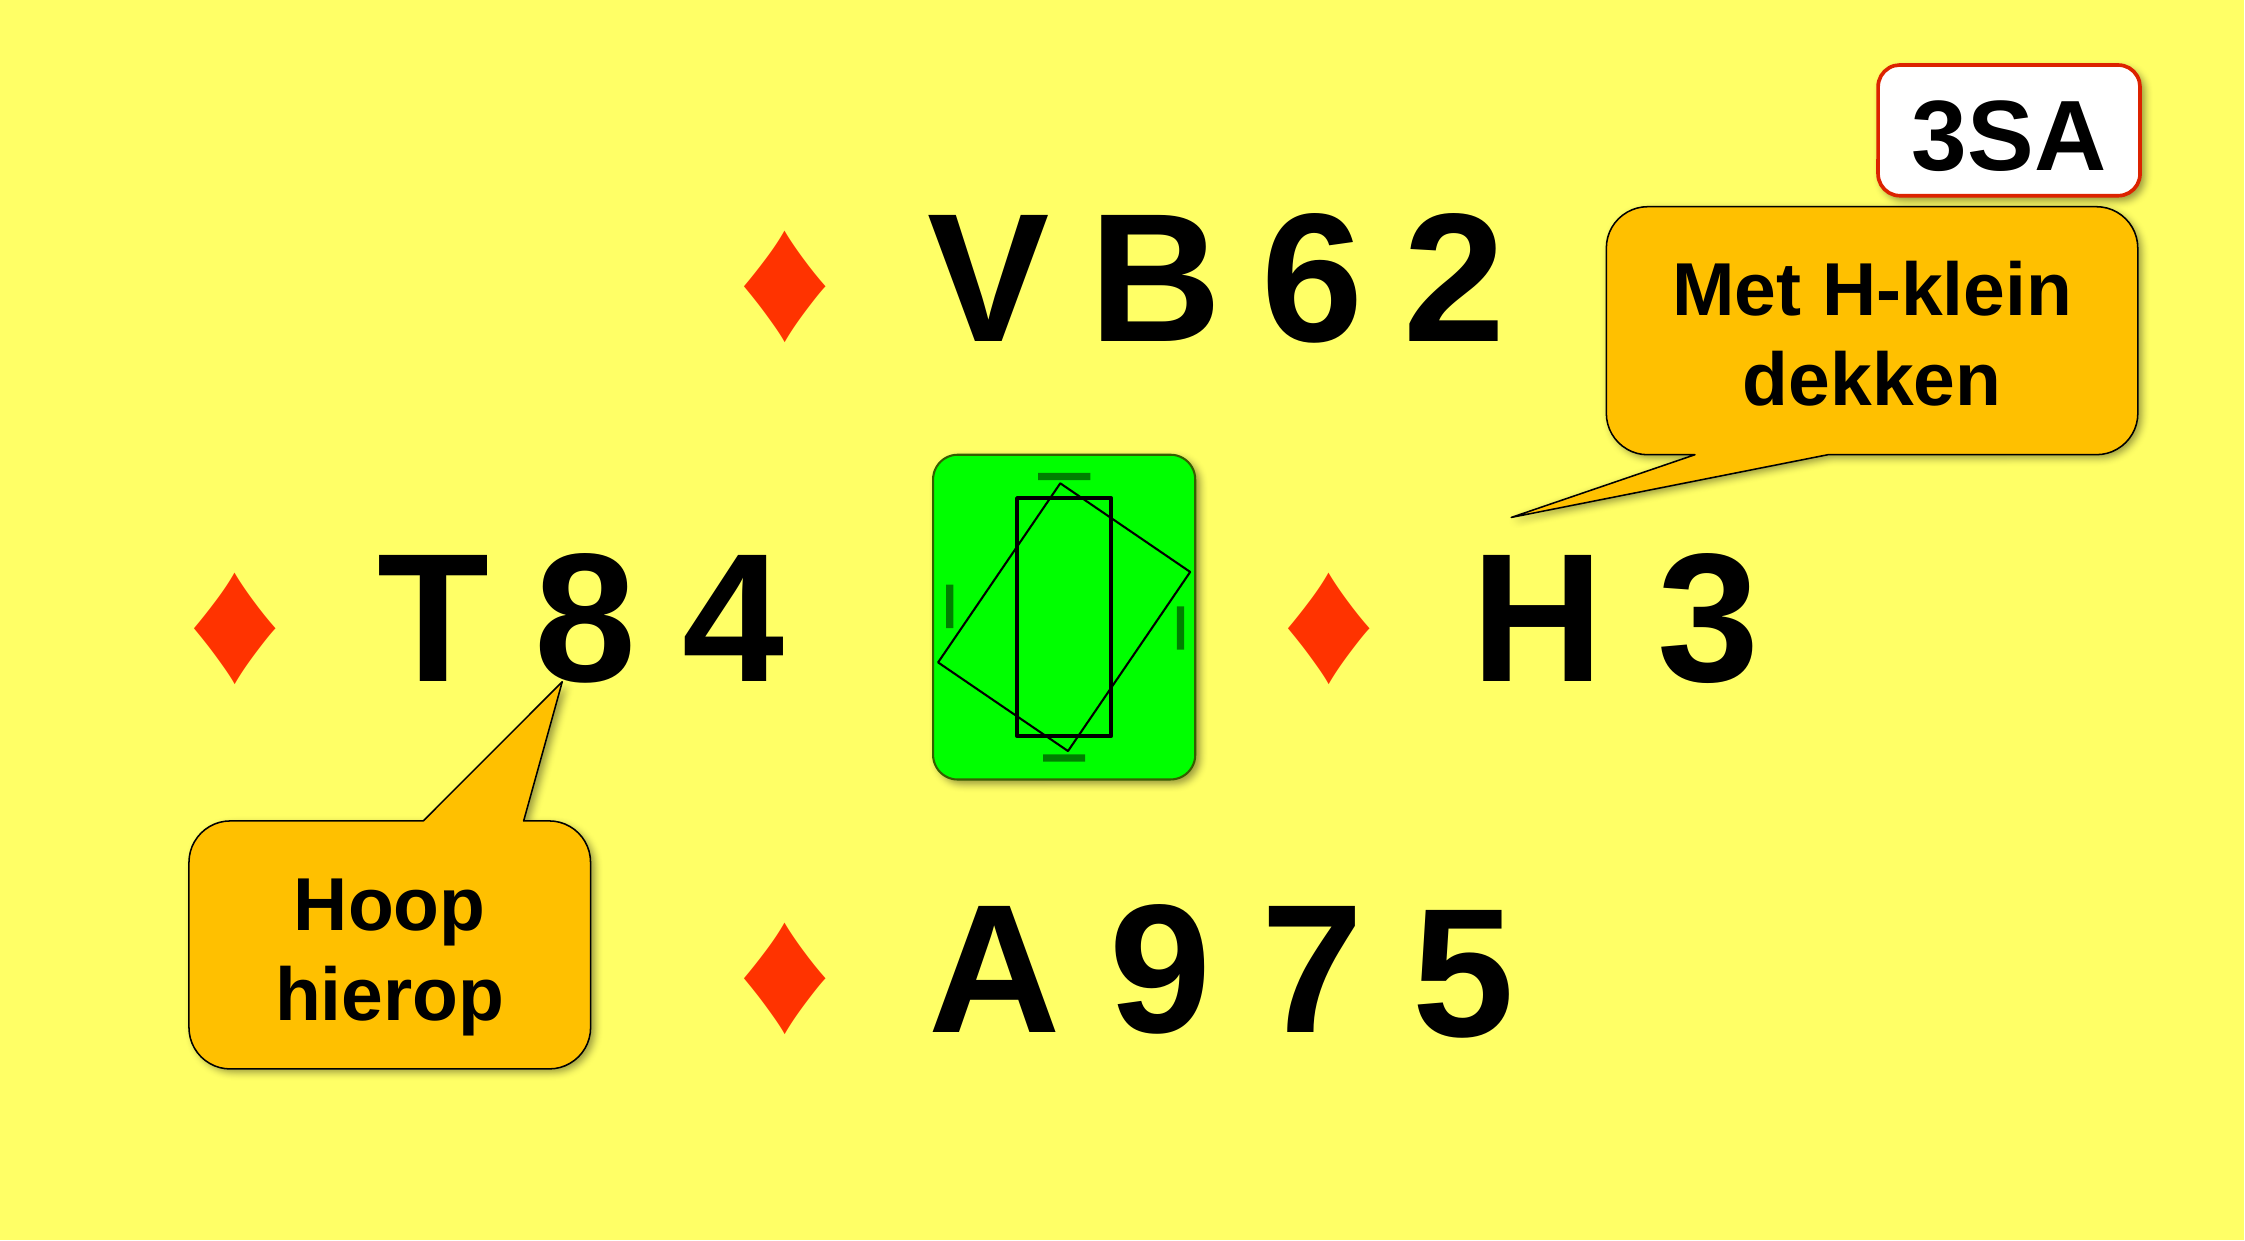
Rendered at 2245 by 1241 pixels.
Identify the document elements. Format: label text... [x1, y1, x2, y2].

text_box 2 [1385, 148, 1524, 387]
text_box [932, 454, 1196, 780]
text_box 3SA [1878, 64, 2141, 196]
text_box 7 [1243, 840, 1381, 1078]
text_box 5 [1394, 844, 1533, 1083]
text_box 9 [1091, 840, 1230, 1078]
text_box 4 [664, 489, 803, 728]
text_box ♦ [170, 489, 300, 728]
text_box B [1072, 148, 1241, 387]
text_box Met H-klein dekken [1511, 206, 2138, 518]
text_box A [910, 840, 1079, 1078]
text_box ♦ [721, 840, 851, 1079]
text_box 6 [1243, 148, 1382, 387]
text_box V [910, 148, 1069, 387]
text_box Hoop hierop [188, 681, 591, 1069]
text_box ♦ [721, 148, 851, 387]
text_box H [1453, 489, 1622, 728]
text_box 8 [517, 489, 655, 728]
text_box 3 [1640, 489, 1778, 728]
text_box ♦ [1264, 489, 1394, 728]
text_box T [359, 489, 508, 728]
